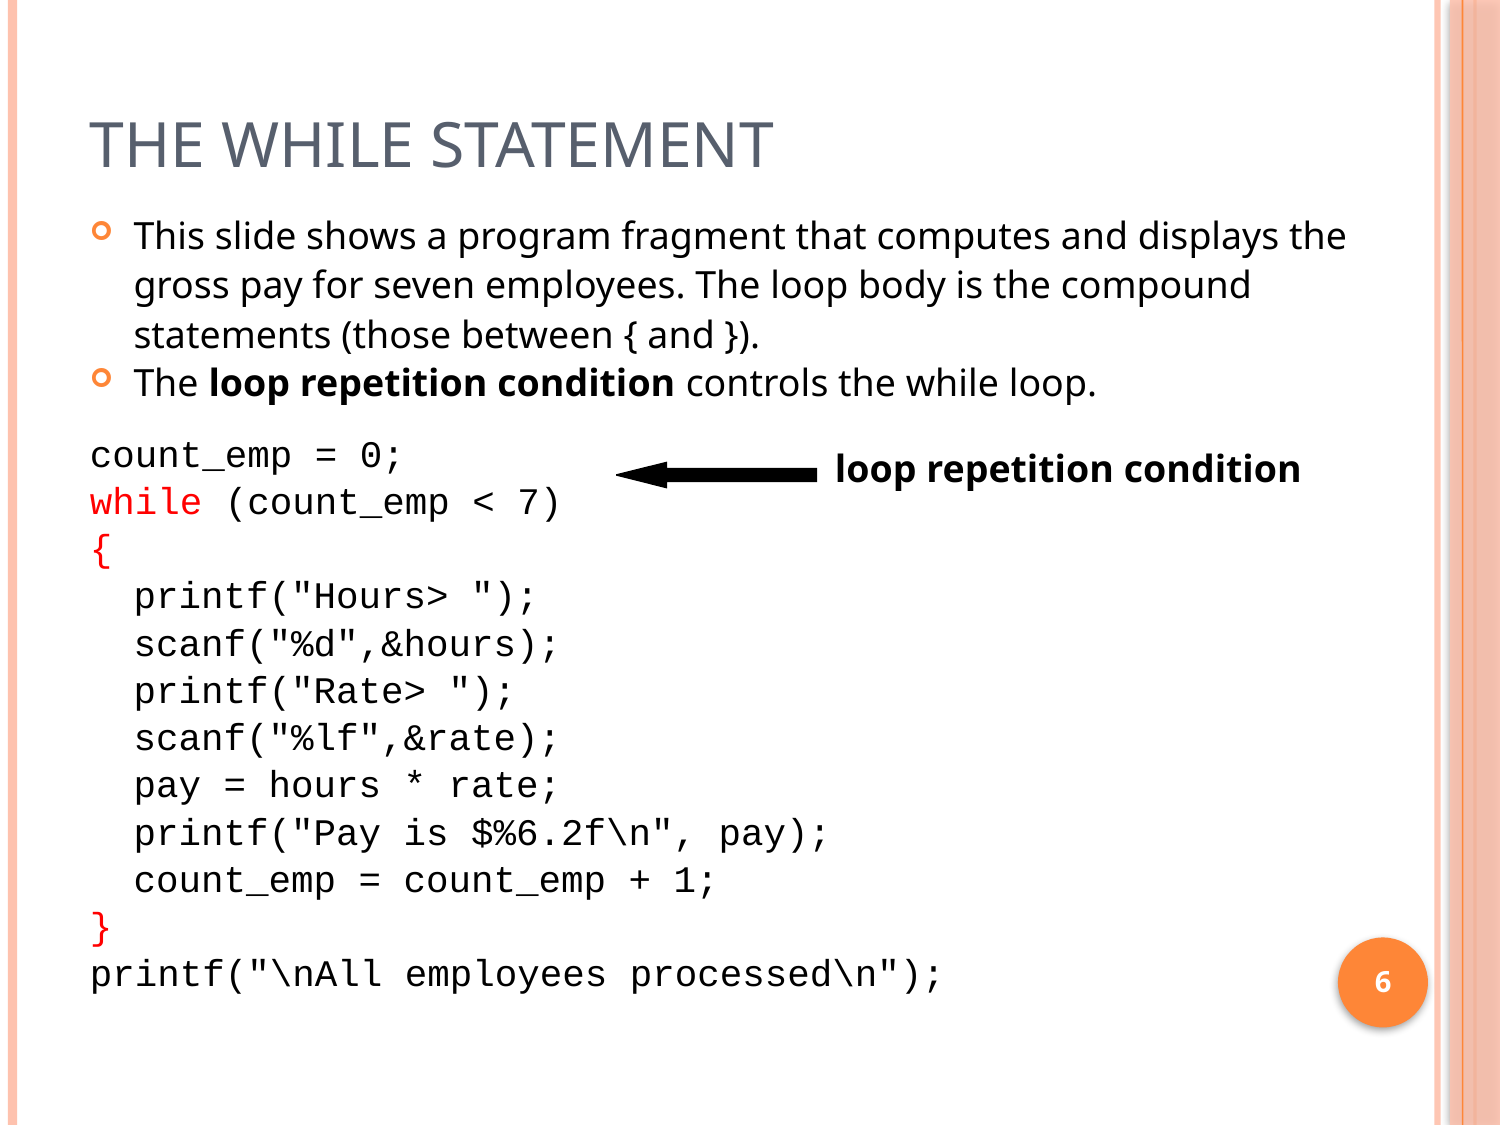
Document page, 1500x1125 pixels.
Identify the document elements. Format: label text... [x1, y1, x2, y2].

text_box [616, 462, 817, 488]
slide_number 6 [1333, 940, 1434, 1027]
text_box loop repetition condition [820, 437, 1396, 498]
title The While Statement [75, 45, 1425, 188]
list This slide shows a program fragment that computes and displays the gross pay for seven employees. The loop body is the compound statements (those between { and }). The loop repetition condition controls the while loop. count_emp = 0; while (count_emp < 7) { printf("Hours> "); scanf("%d",&hours); printf("Rate> "); scanf("%lf",&rate); pay = hours * rate; printf("Pay is $%6.2f\n", pay); count_emp = count_emp + 1; } printf("\nAll employees processed\n"); [75, 200, 1425, 1005]
